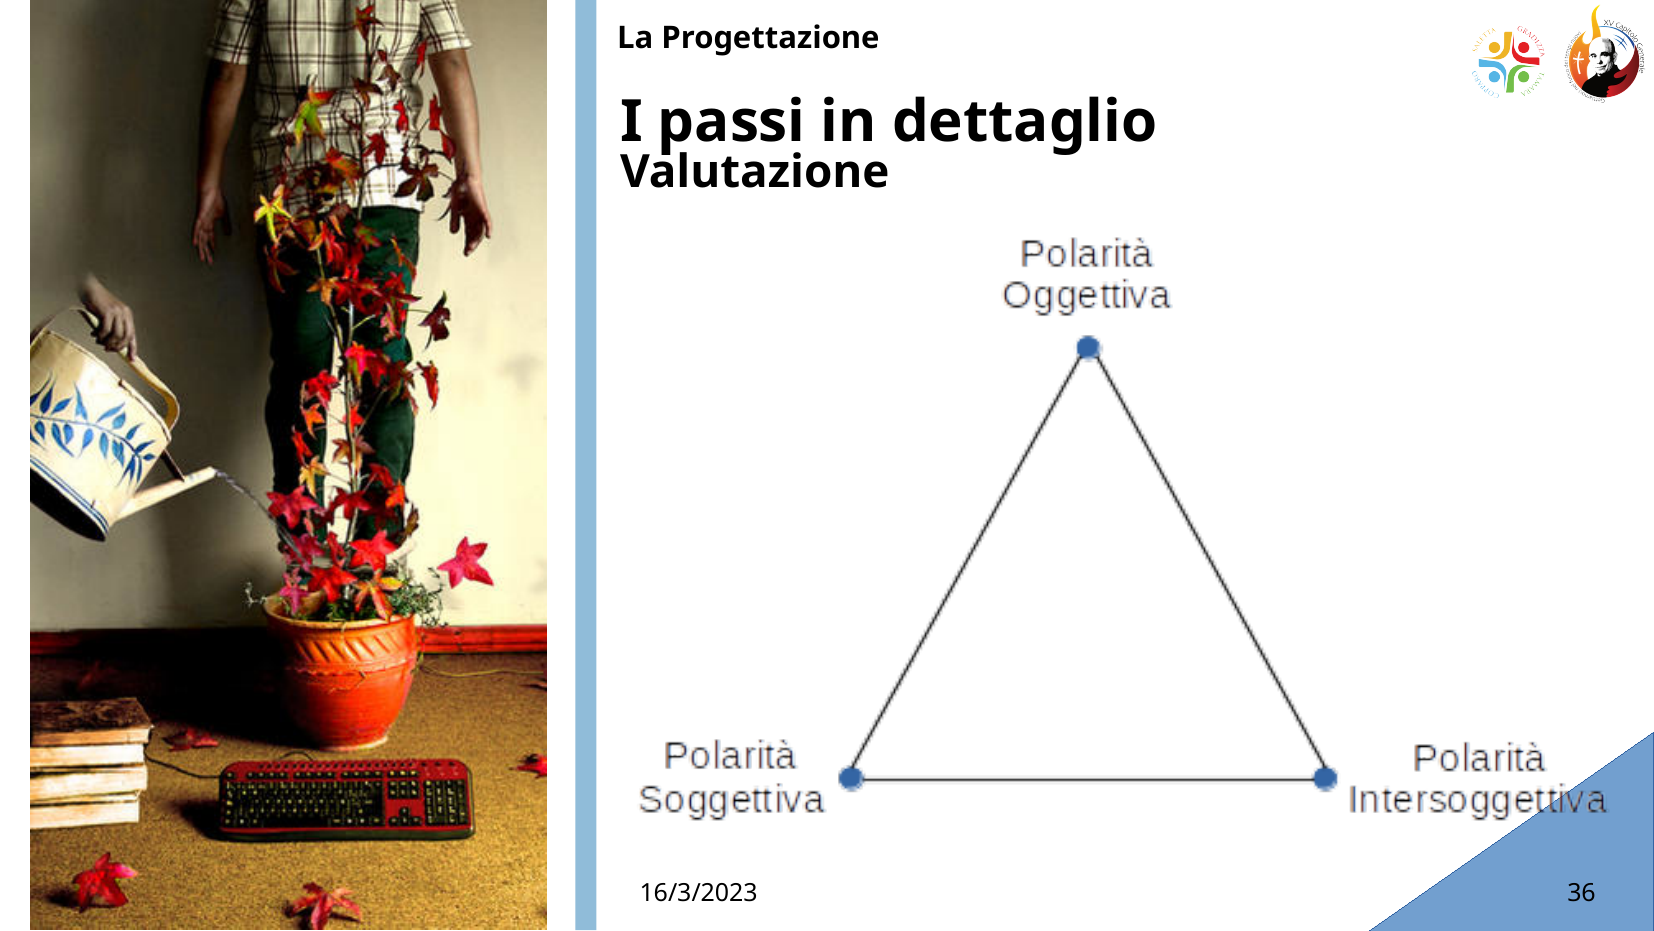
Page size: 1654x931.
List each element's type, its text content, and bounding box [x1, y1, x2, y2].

picture [1563, 4, 1646, 103]
text_box I passi in dettaglio [620, 82, 1616, 154]
picture [615, 226, 1620, 854]
picture [30, 0, 547, 931]
text_box La Progettazione [602, 9, 1335, 63]
picture [1472, 26, 1545, 82]
text_box Valutazione [620, 154, 1616, 189]
